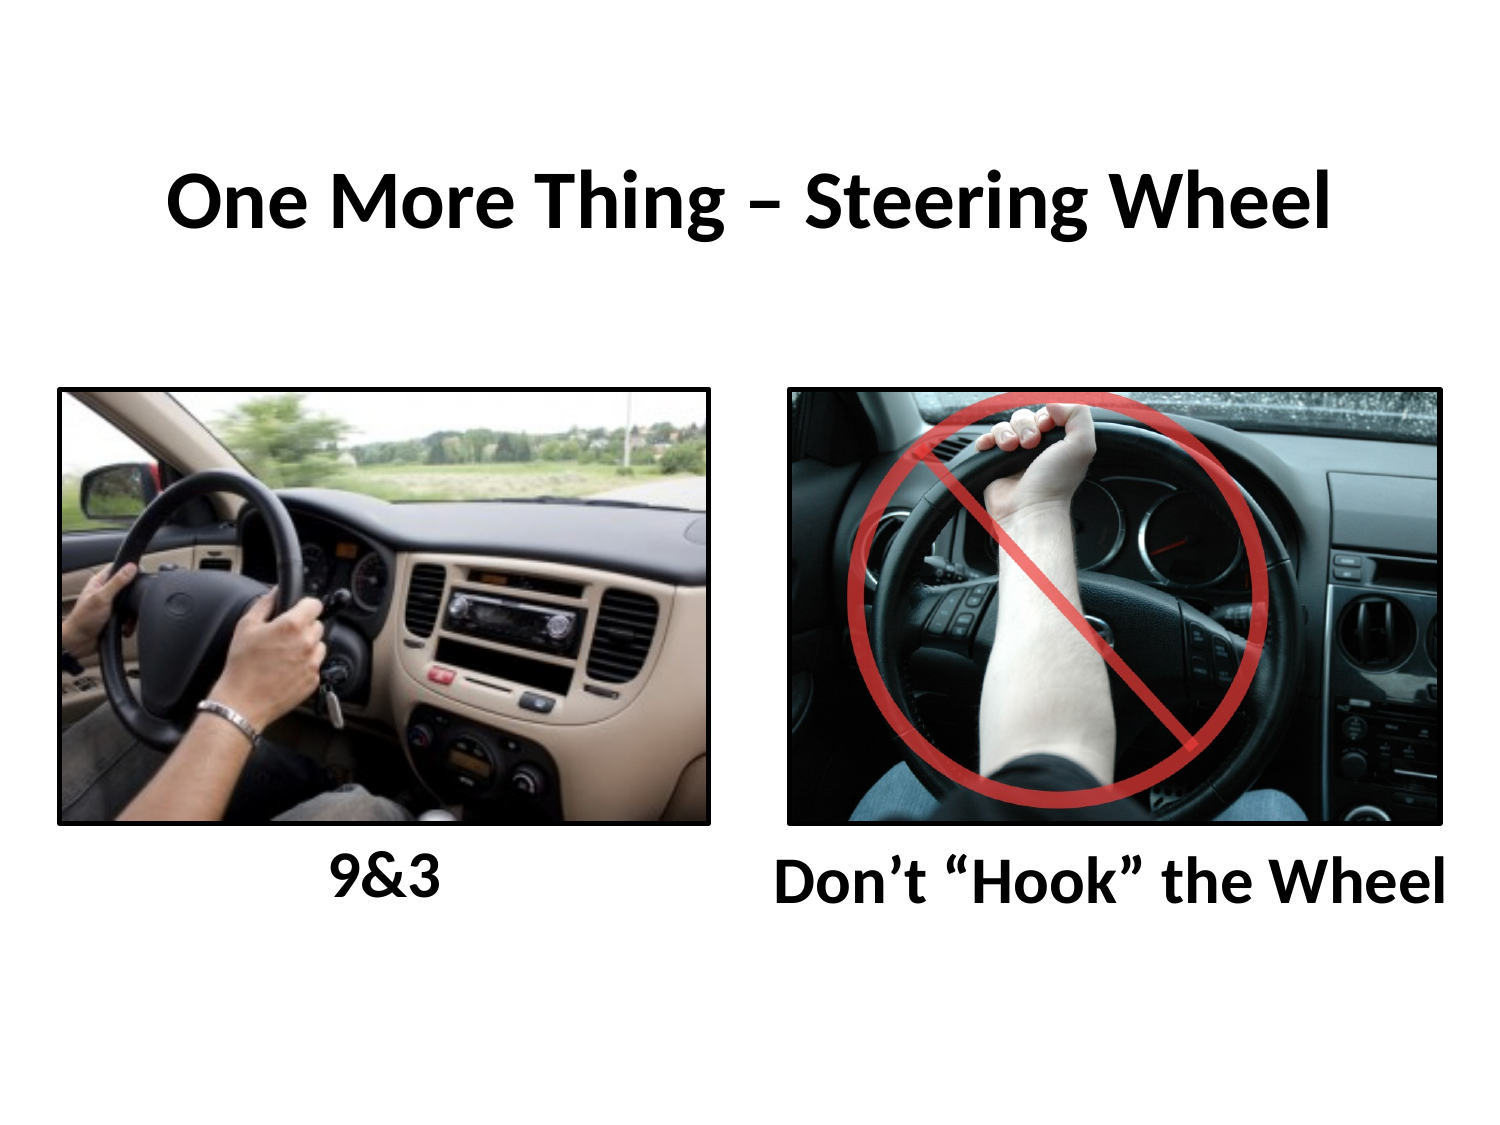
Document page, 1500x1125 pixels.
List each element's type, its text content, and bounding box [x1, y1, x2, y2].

text_box 9&3 [62, 827, 707, 918]
text_box Don’t “Hook” the Wheel [758, 829, 1471, 924]
picture [791, 391, 1438, 822]
text_box One More Thing – Steering Wheel [0, 137, 1500, 253]
picture [62, 391, 707, 822]
